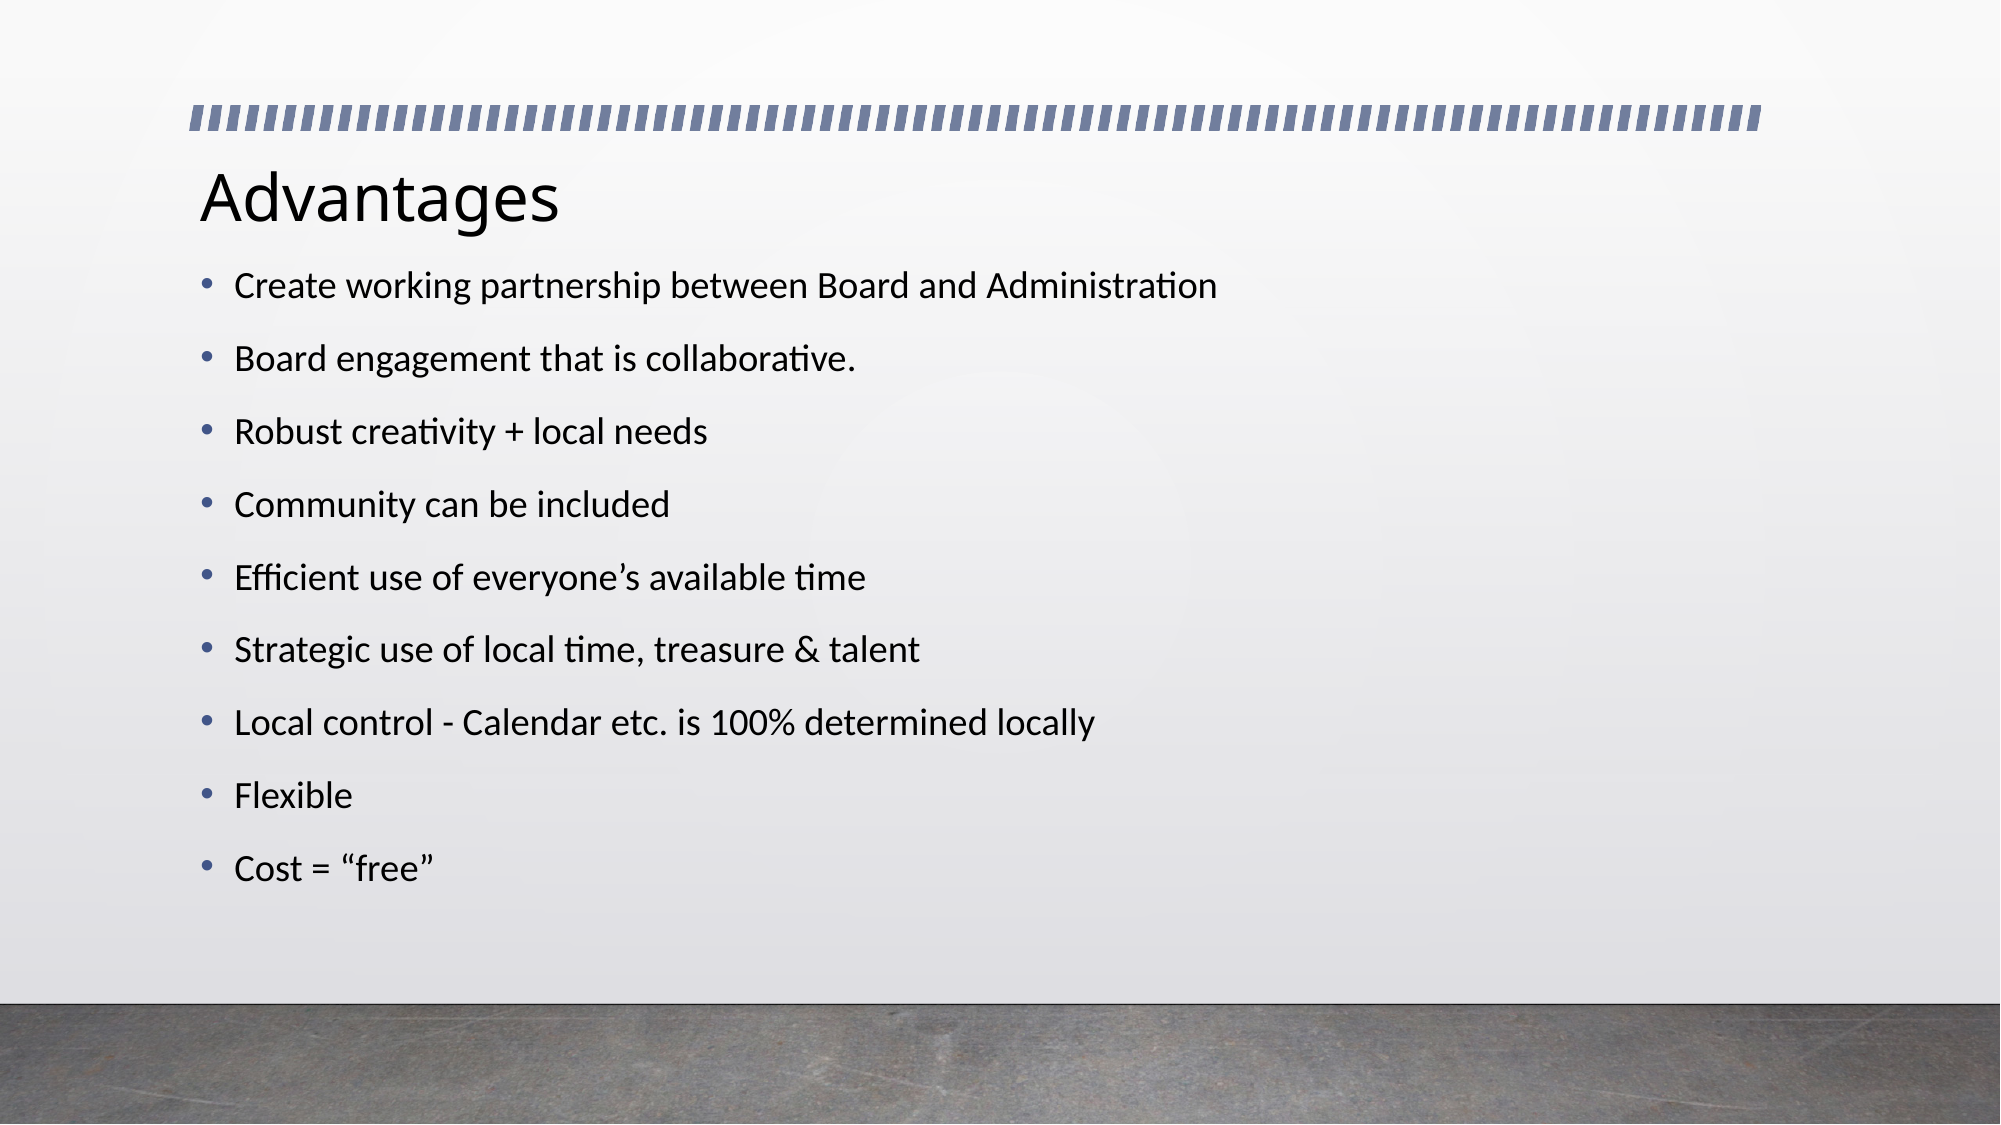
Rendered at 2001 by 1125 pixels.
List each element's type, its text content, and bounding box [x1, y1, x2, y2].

title Advantages [185, 157, 1761, 243]
picture [0, 1004, 2000, 1124]
list Create working partnership between Board and Administration Board engagement that is collaborative. Robust creativity + local needs Community can be included Efficient use of everyone’s available time Strategic use of local time, treasure & talent Local control - Calendar etc. is 100% determined locally Flexible Cost = “free” [185, 243, 1761, 897]
